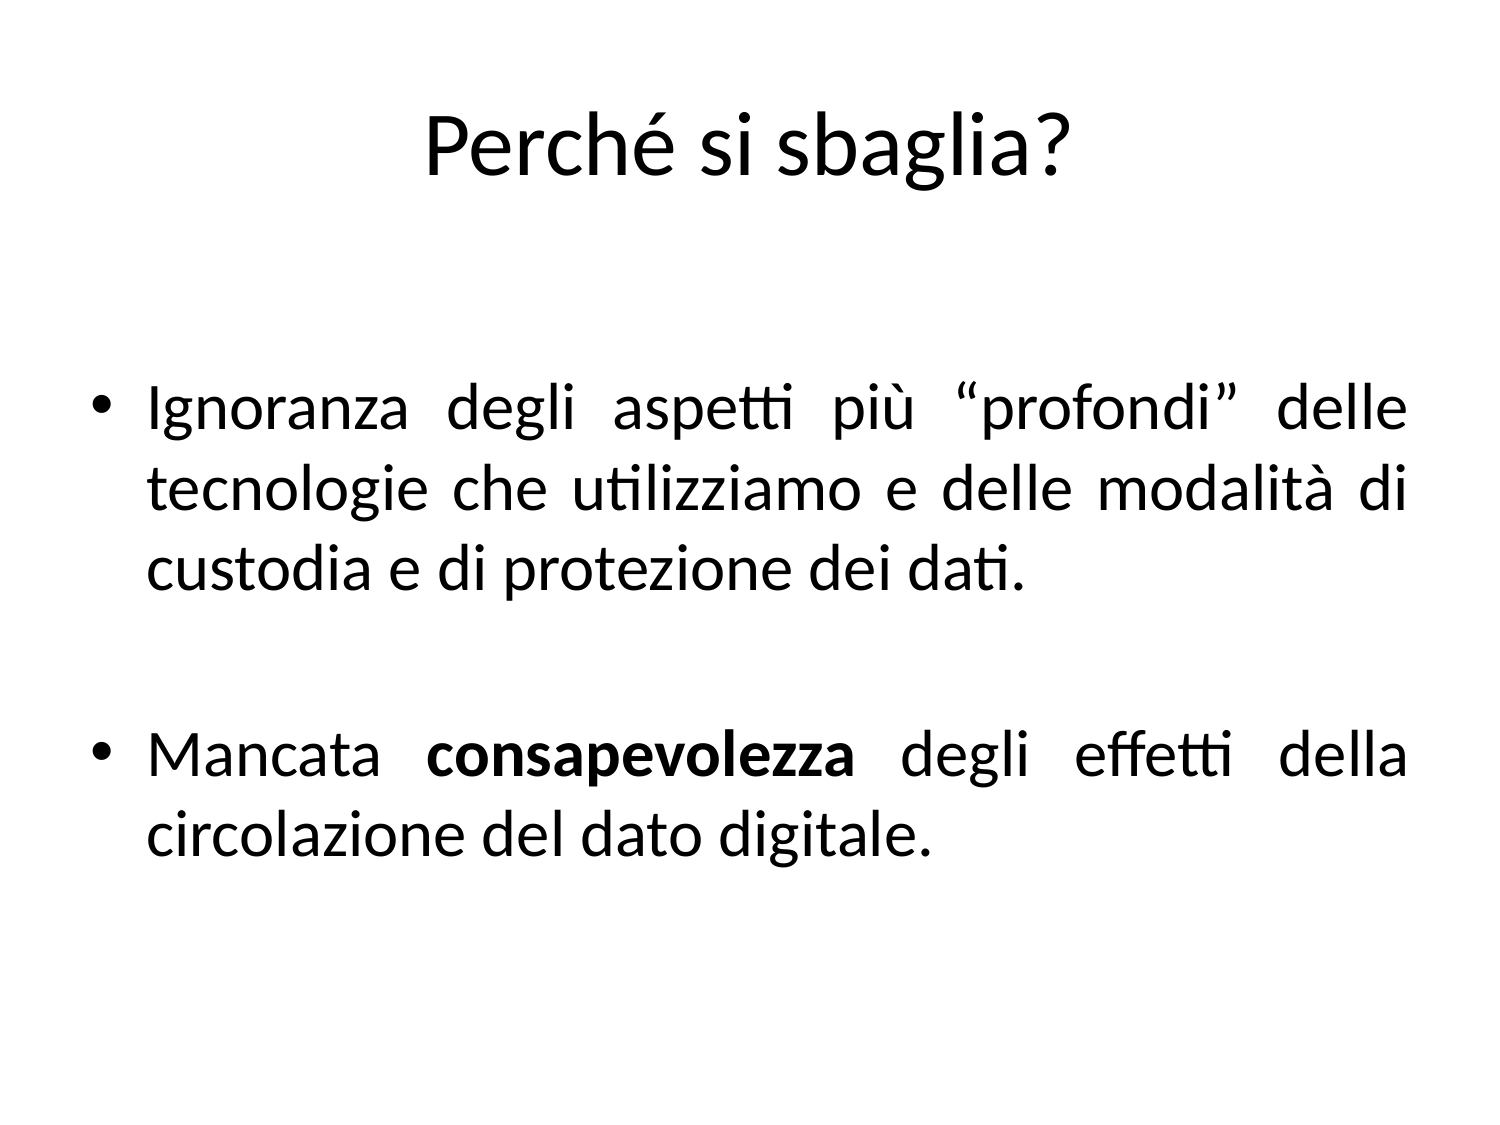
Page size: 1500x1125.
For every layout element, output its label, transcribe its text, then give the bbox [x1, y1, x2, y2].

list Ignoranza degli aspetti più “profondi” delle tecnologie che utilizziamo e delle modalità di custodia e di protezione dei dati. Mancata consapevolezza degli effetti della circolazione del dato digitale. [75, 262, 1425, 1005]
title Perché si sbaglia? [75, 45, 1425, 233]
